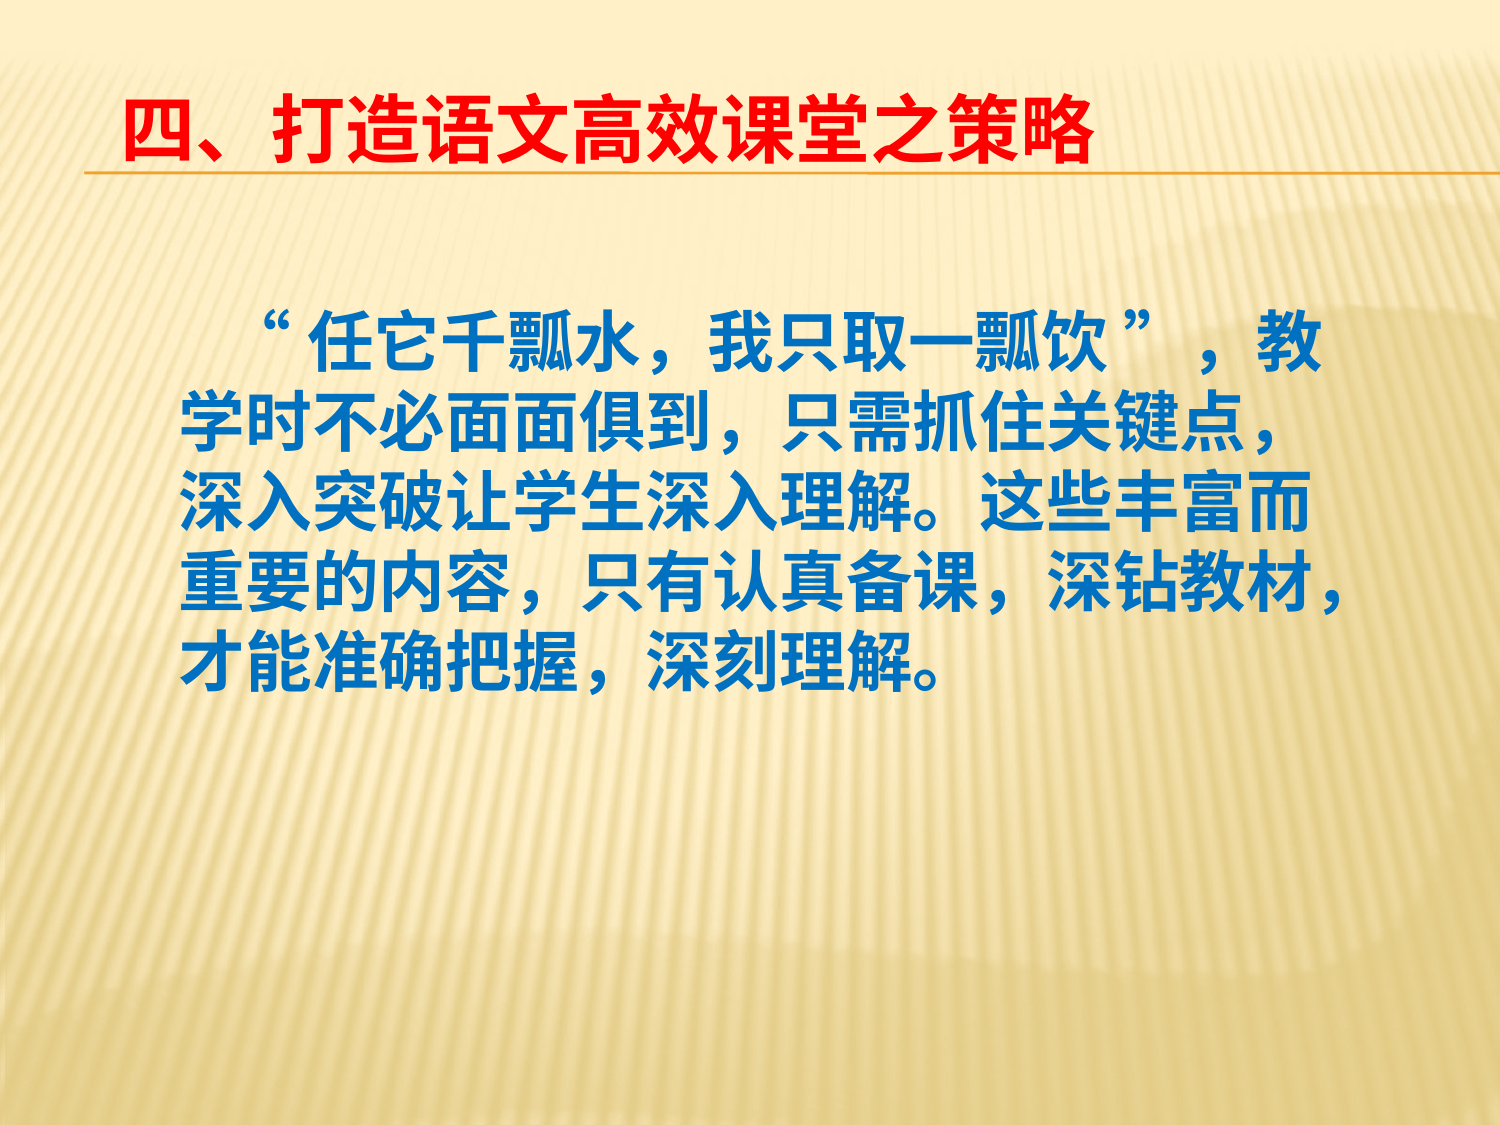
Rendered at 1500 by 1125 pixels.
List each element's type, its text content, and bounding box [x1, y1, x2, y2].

text_box “任它千瓢水，我只取一瓢饮 ”，教学时不必面面俱到，只需抓住关键点，深入突破让学生深入理解。这些丰富而重要的内容，只有认真备课，深钻教材，才能准确把握，深刻理解。 [163, 292, 1383, 708]
title 四、打造语文高效课堂之策略 [105, 58, 1500, 197]
